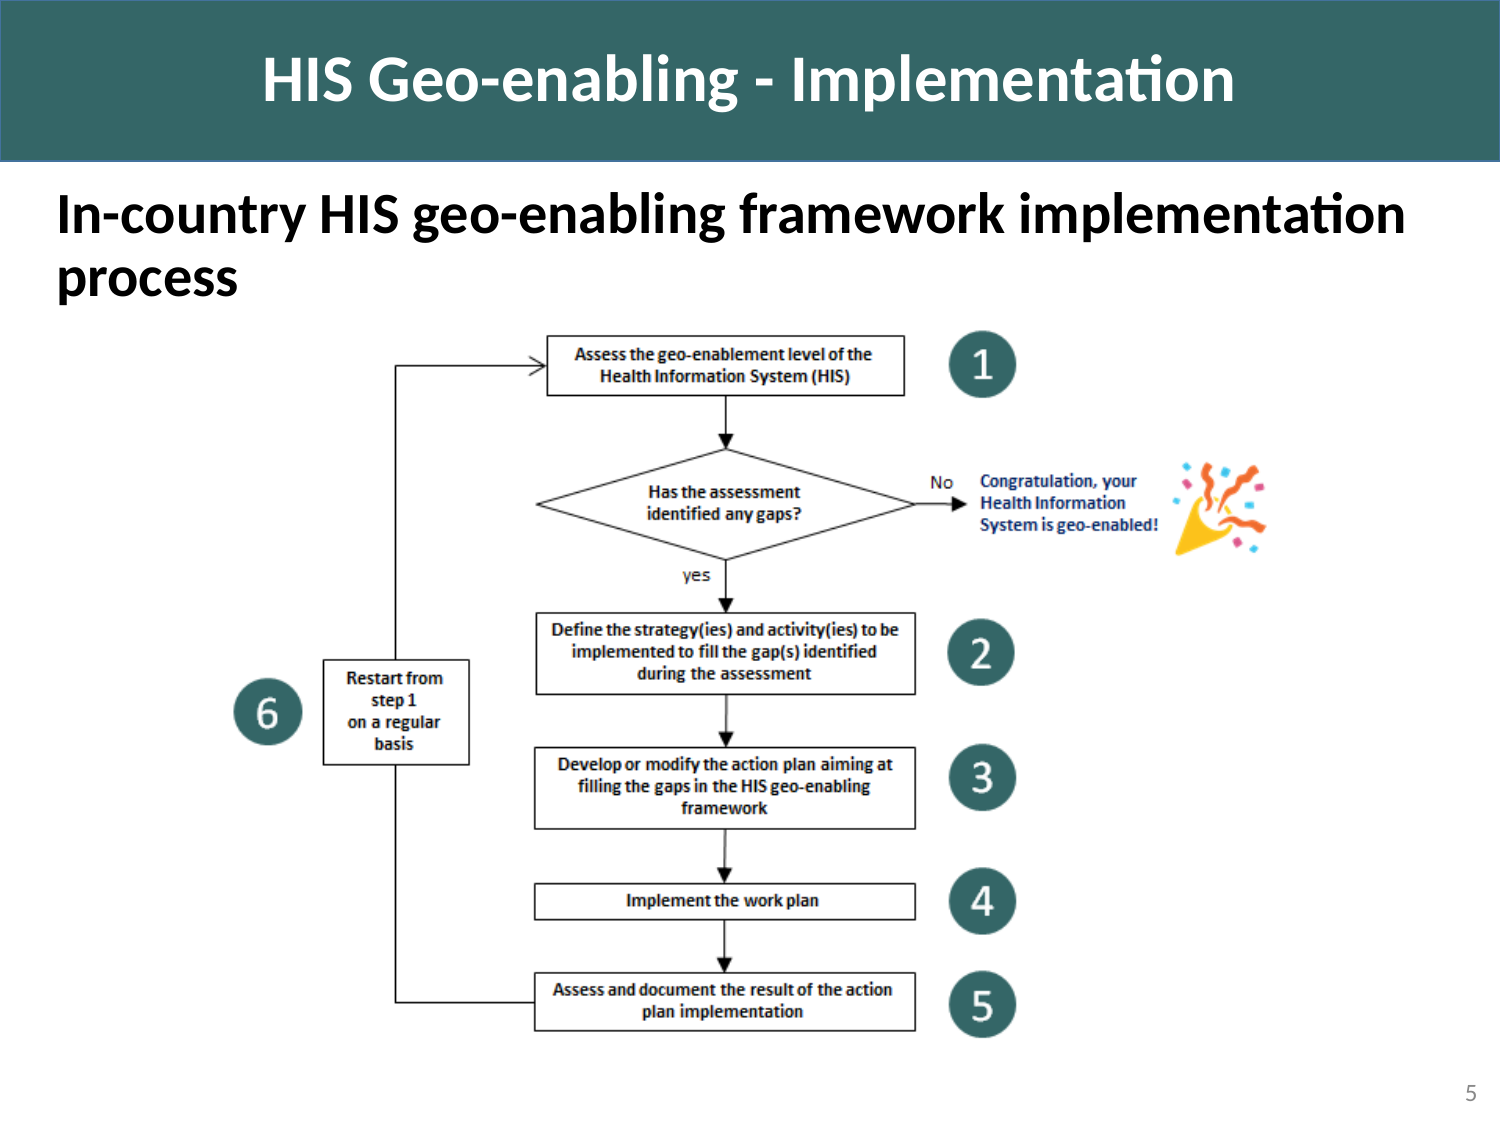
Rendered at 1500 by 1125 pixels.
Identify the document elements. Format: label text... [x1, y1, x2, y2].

text_box In-country HIS geo-enabling framework implementation process [41, 190, 1459, 303]
slide_number 5 [1155, 1061, 1493, 1122]
text_box HIS Geo-enabling - Implementation [103, 23, 1397, 138]
picture [215, 287, 1306, 1071]
